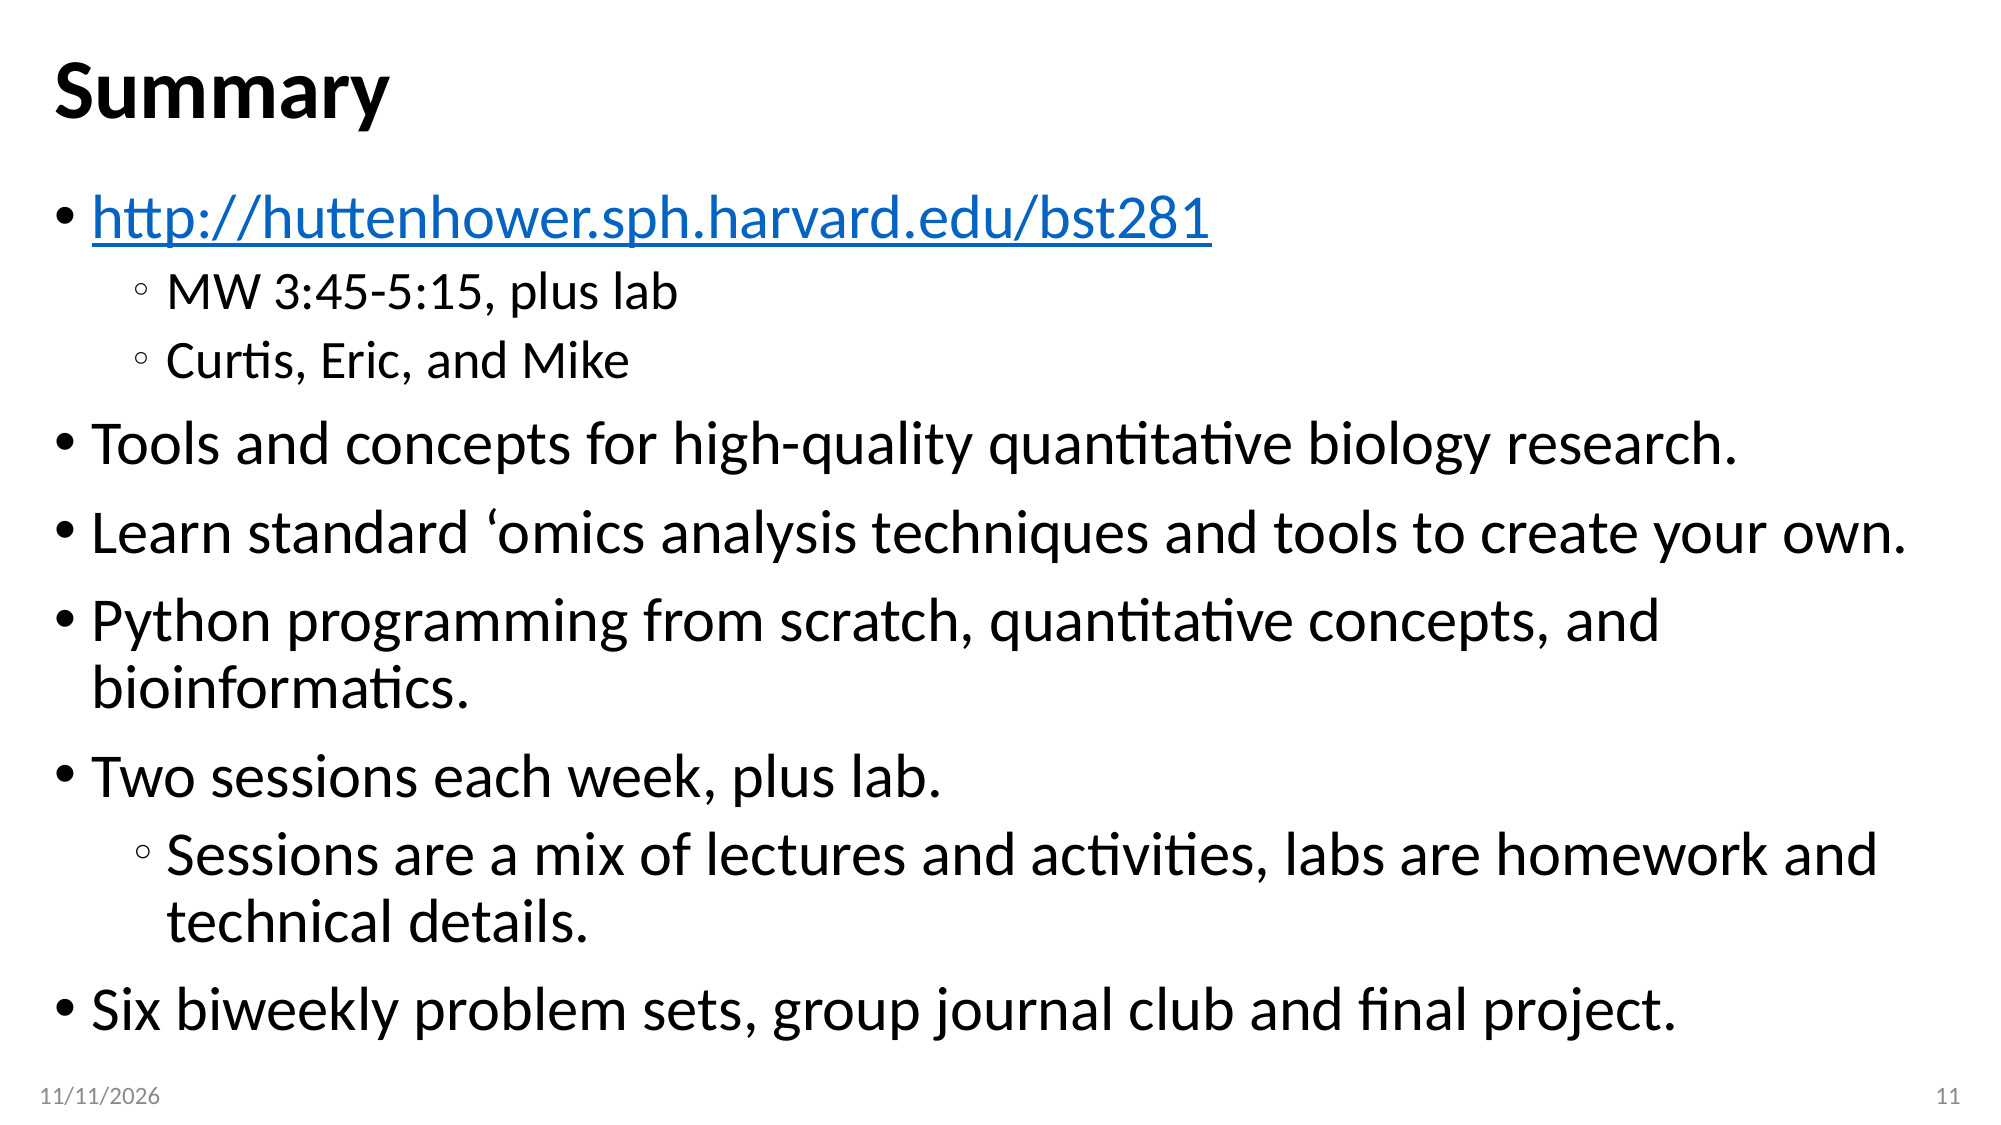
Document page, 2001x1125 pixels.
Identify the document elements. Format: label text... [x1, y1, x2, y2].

slide_number 11 [1510, 1064, 1961, 1125]
list http://huttenhower.sph.harvard.edu/bst281 MW 3:45-5:15, plus lab Curtis, Eric, and Mike Tools and concepts for high-quality quantitative biology research. Learn standard ‘omics analysis techniques and tools to create your own. Python programming from scratch, quantitative concepts, and bioinformatics. Two sessions each week, plus lab. Sessions are a mix of lectures and activities, labs are homework and technical details. Six biweekly problem sets, group journal club and final project. [39, 177, 1961, 1065]
title Summary [39, 37, 1961, 145]
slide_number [39, 1064, 490, 1125]
